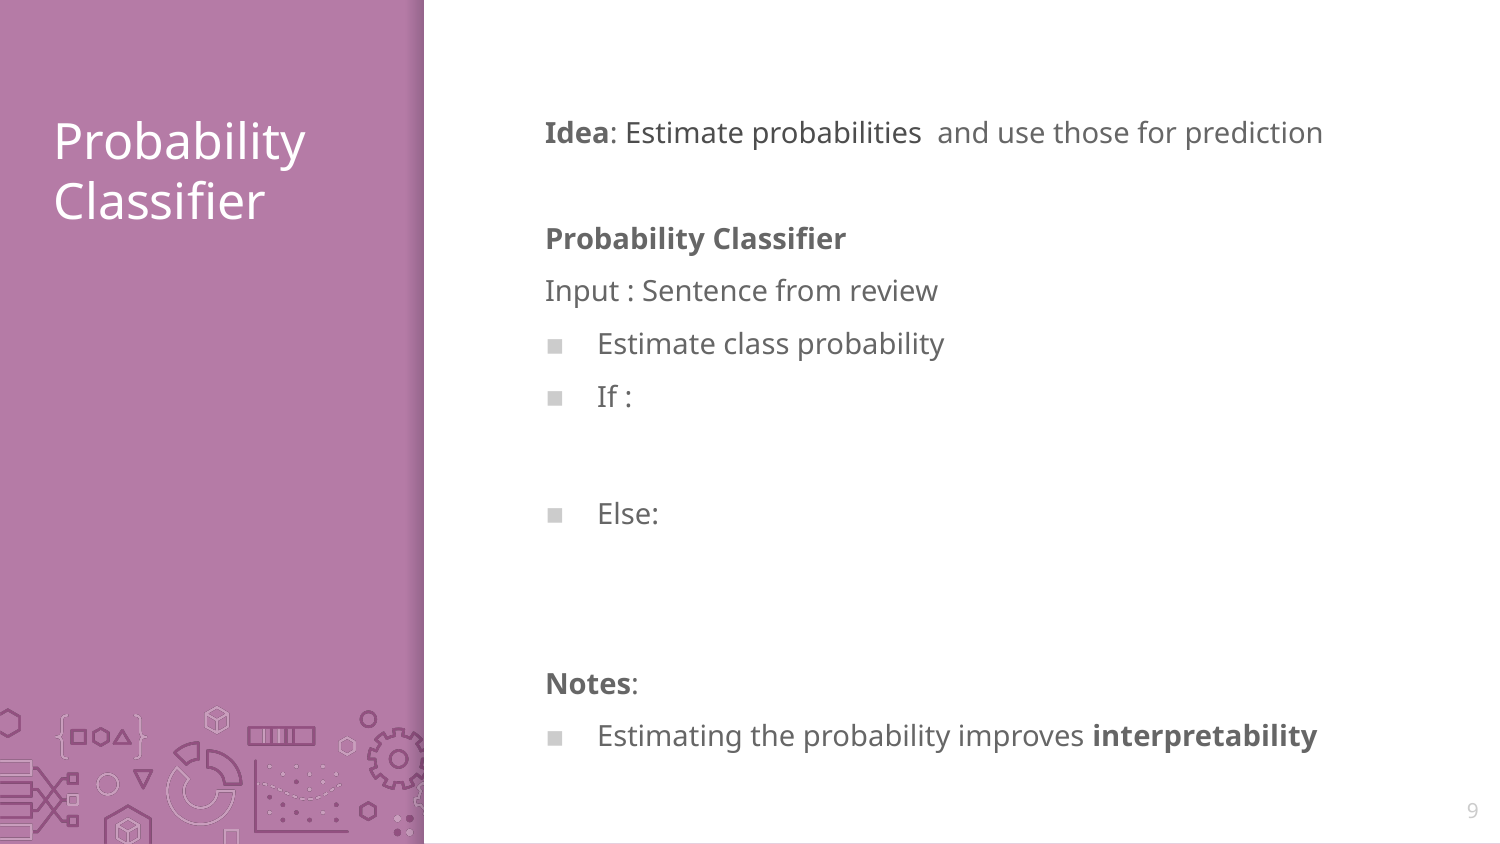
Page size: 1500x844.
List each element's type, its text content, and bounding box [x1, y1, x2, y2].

slide_number 9 [1403, 779, 1494, 844]
picture [0, 701, 424, 844]
title Probability Classifier [38, 94, 375, 748]
